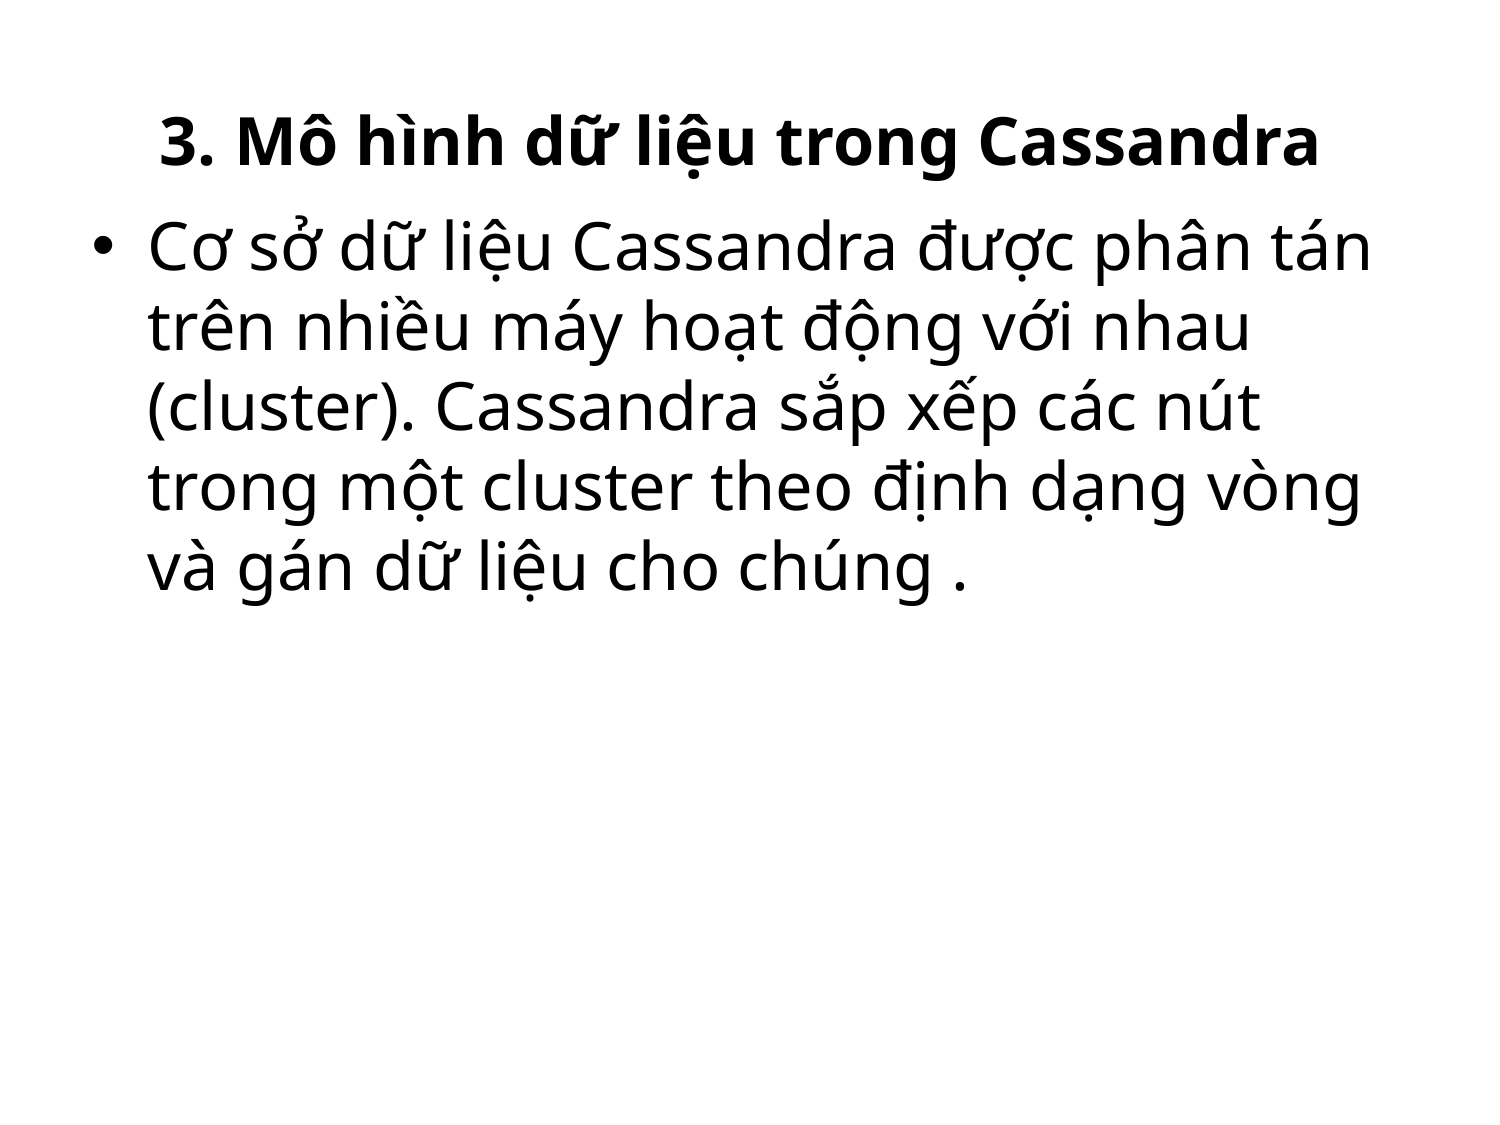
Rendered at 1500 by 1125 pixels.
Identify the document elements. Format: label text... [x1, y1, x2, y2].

list Cơ sở dữ liệu Cassandra được phân tán trên nhiều máy hoạt động với nhau (cluster). Cassandra sắp xếp các nút trong một cluster theo định dạng vòng và gán dữ liệu cho chúng . [76, 196, 1427, 939]
title 3. Mô hình dữ liệu trong Cassandra [75, 45, 1425, 233]
